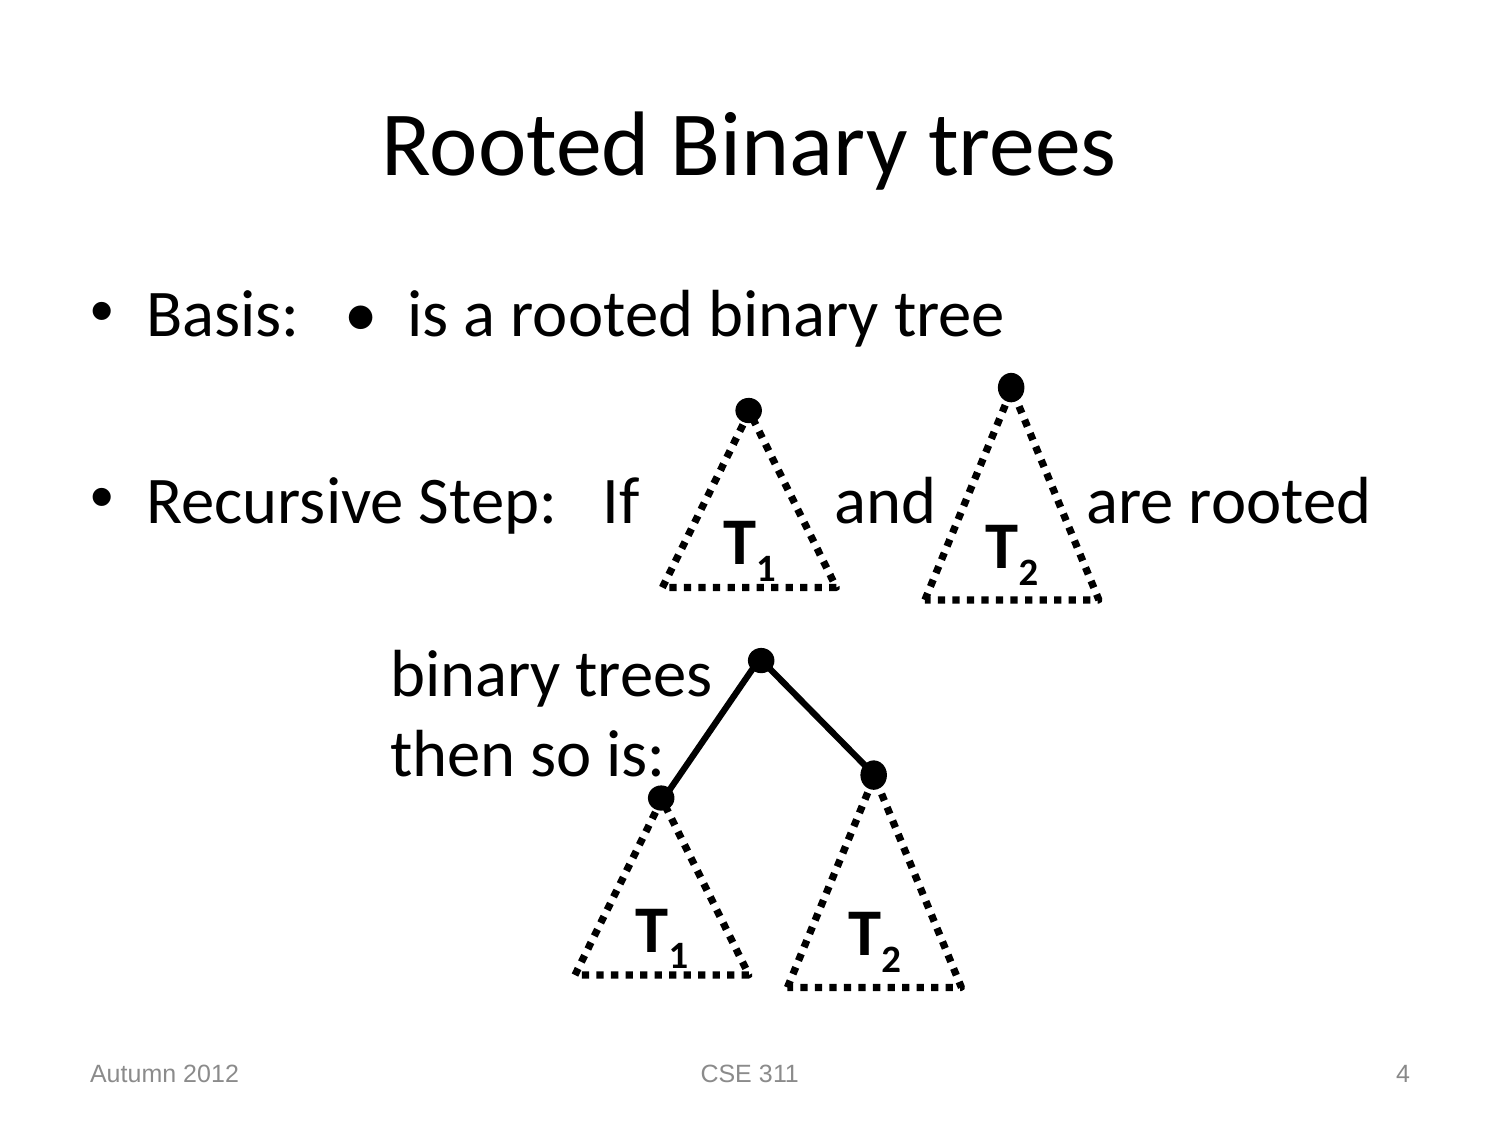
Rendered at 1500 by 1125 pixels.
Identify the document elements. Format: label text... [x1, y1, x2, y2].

footer CSE 311 [512, 1042, 988, 1103]
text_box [924, 374, 1100, 601]
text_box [768, 667, 867, 767]
slide_number 4 [1074, 1042, 1425, 1103]
text_box [747, 647, 775, 674]
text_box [787, 762, 962, 988]
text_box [574, 787, 750, 976]
list Basis: • is a rooted binary tree Recursive Step: If and are rooted binary trees then so is: [75, 262, 1425, 1005]
slide_number Autumn 2012 [75, 1042, 425, 1103]
title Rooted Binary trees [75, 45, 1425, 233]
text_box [662, 399, 837, 588]
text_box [668, 667, 754, 791]
